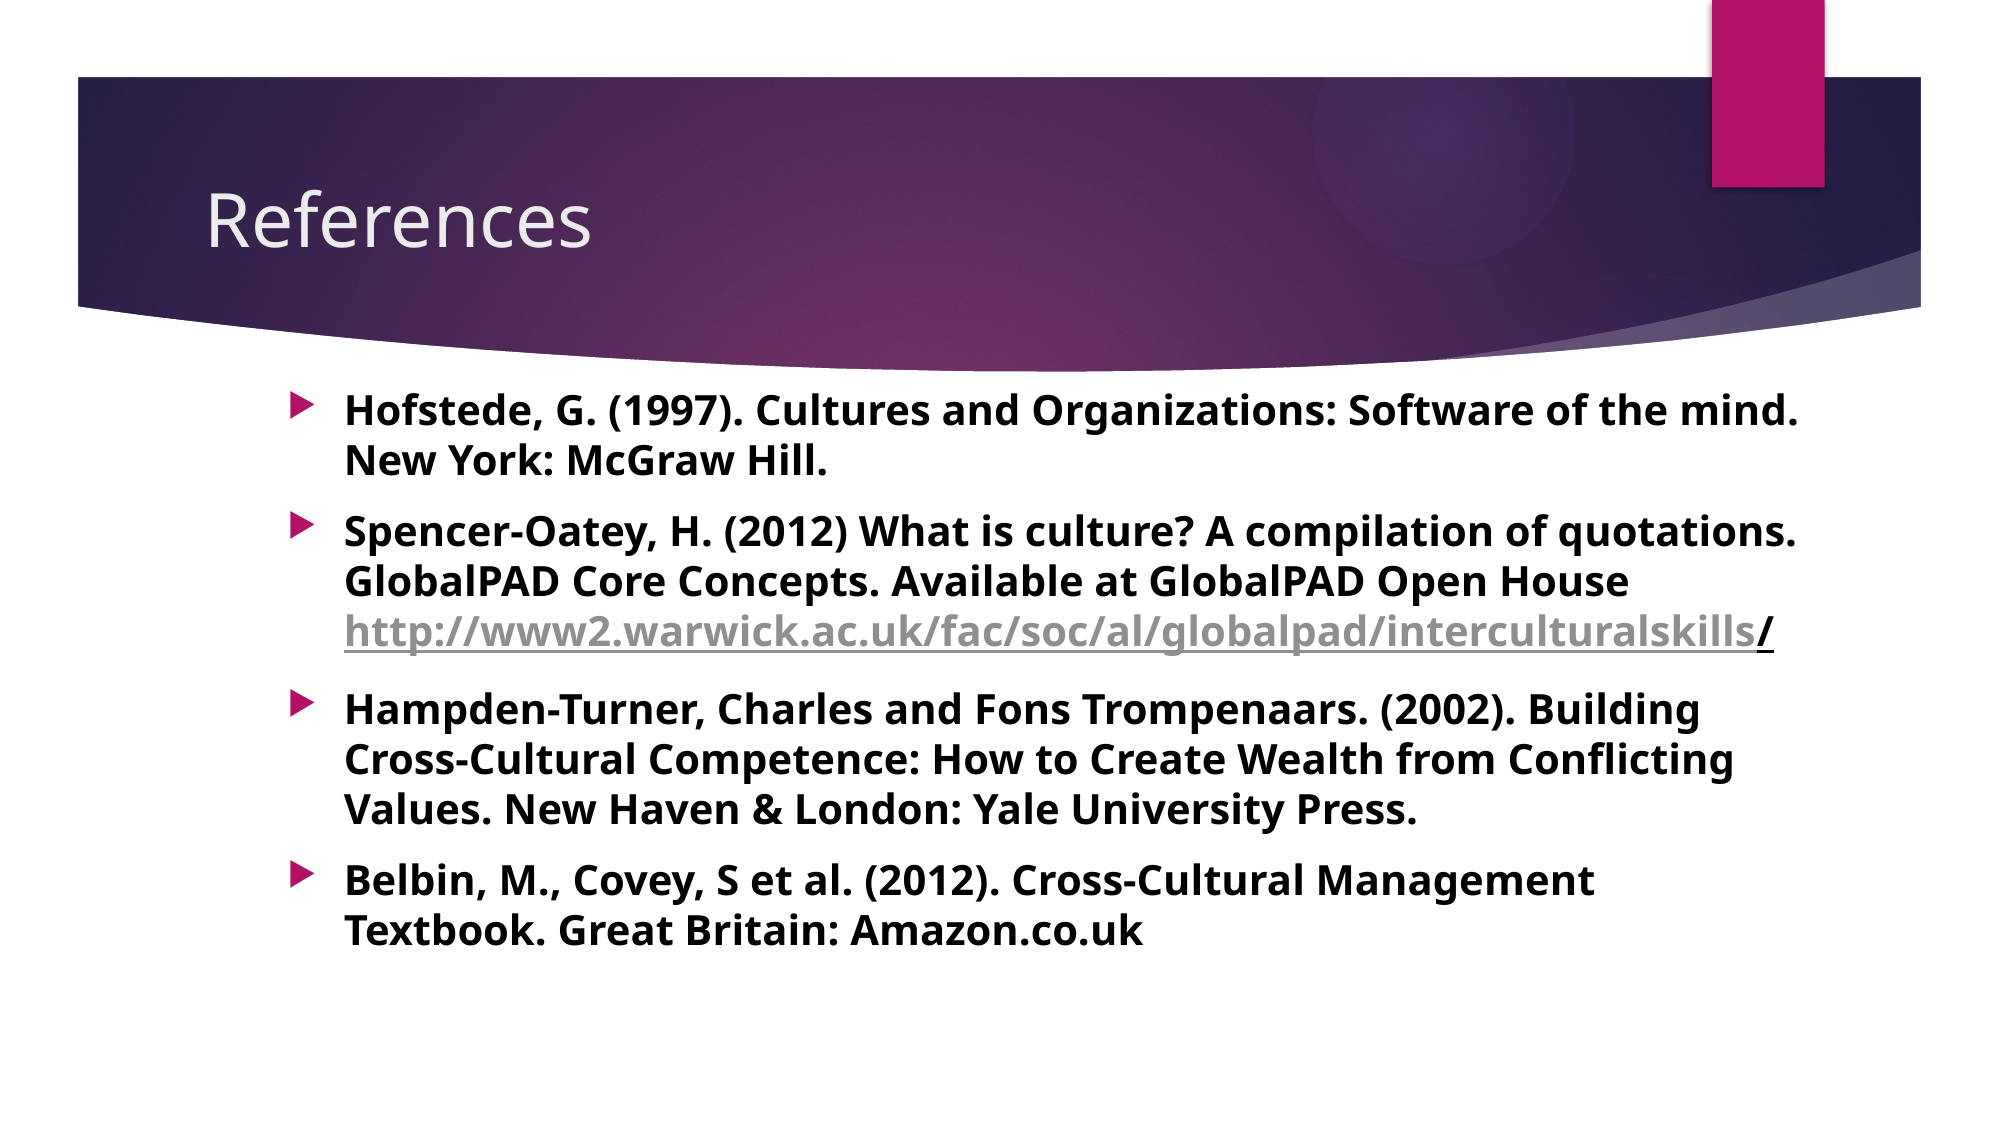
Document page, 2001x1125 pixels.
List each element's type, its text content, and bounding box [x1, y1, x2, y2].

title References [189, 159, 1627, 276]
list Hofstede, G. (1997). Cultures and Organizations: Software of the mind. New York: McGraw Hill. Spencer-Oatey, H. (2012) What is culture? A compilation of quotations. GlobalPAD Core Concepts. Available at GlobalPAD Open House http://www2.warwick.ac.uk/fac/soc/al/globalpad/interculturalskills/ Hampden-Turner, Charles and Fons Trompenaars. (2002). Building Cross-Cultural Competence: How to Create Wealth from Conflicting Values. New Haven & London: Yale University Press. Belbin, M., Covey, S et al. (2012). Cross-Cultural Management Textbook. Great Britain: Amazon.co.uk [272, 376, 1821, 1069]
